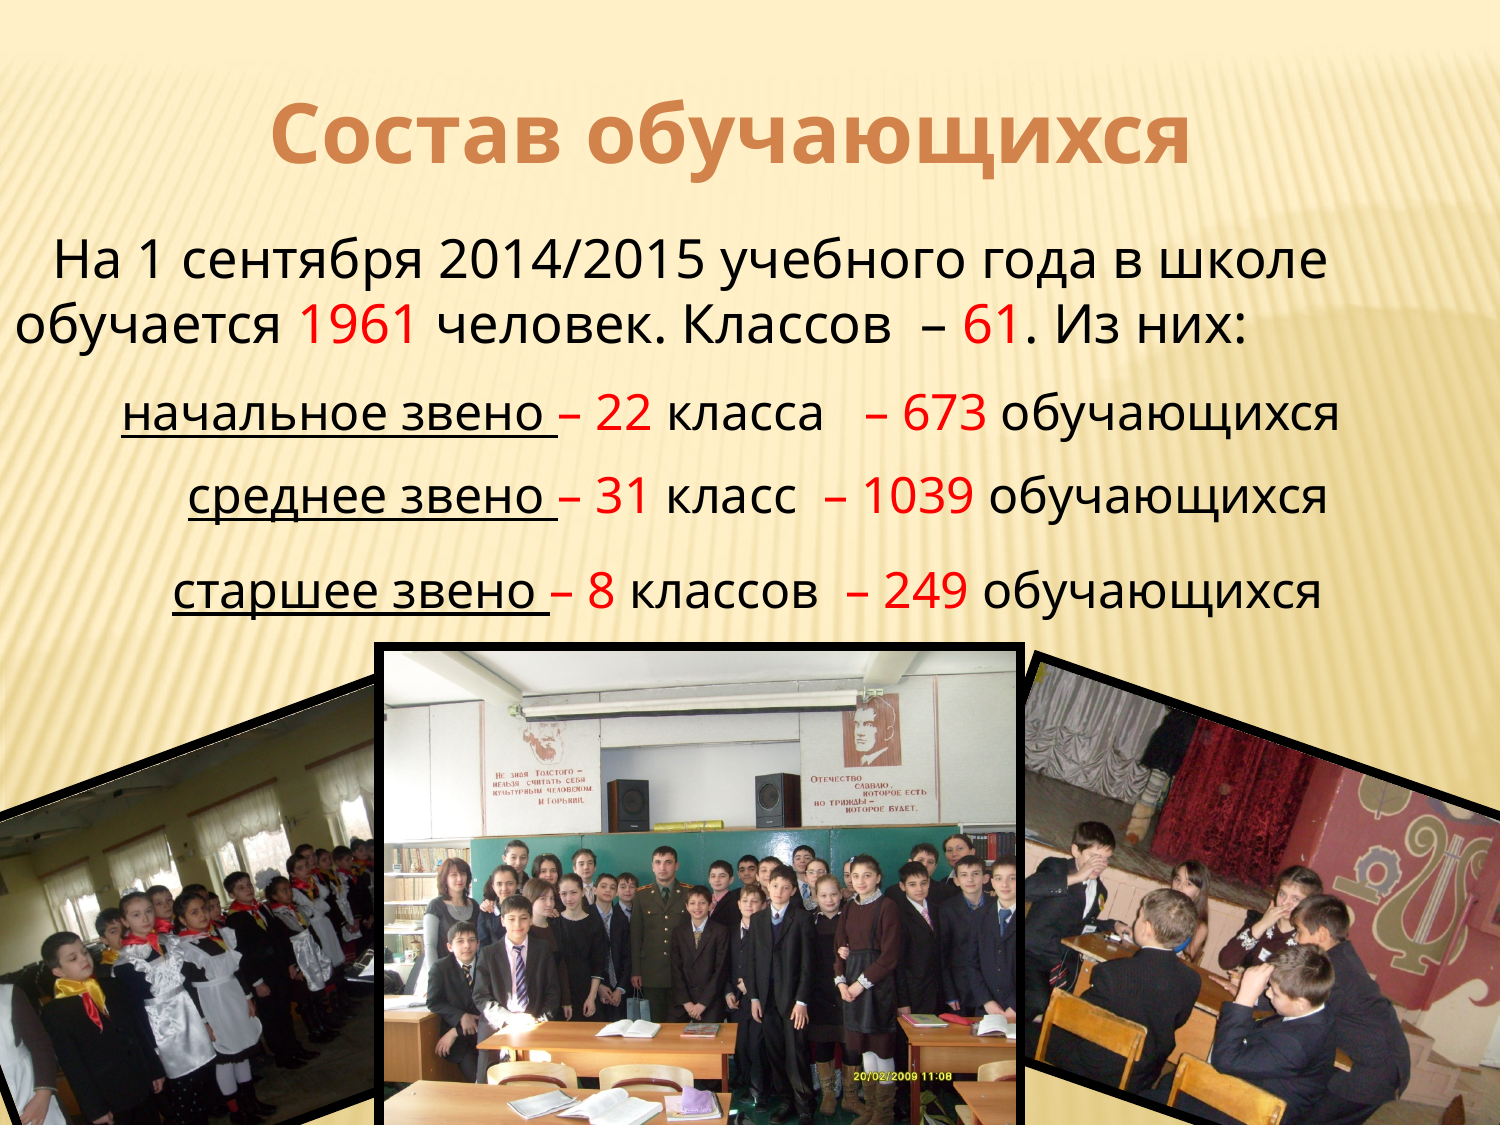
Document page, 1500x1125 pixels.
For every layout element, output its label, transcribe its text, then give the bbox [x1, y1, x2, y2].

text_box На 1 сентября 2014/2015 учебного года в школе обучается 1961 человек. Классов – 61. Из них: [0, 217, 1500, 363]
text_box начальное звено – 22 класса – 673 обучающихся [106, 373, 1370, 449]
picture [1017, 663, 1500, 1125]
text_box среднее звено – 31 класс – 1039 обучающихся [173, 456, 1358, 532]
text_box Состав обучающихся [253, 73, 1210, 188]
picture [0, 685, 381, 1125]
text_box старшее звено – 8 классов – 249 обучающихся [157, 550, 1352, 626]
picture [383, 650, 1016, 1125]
